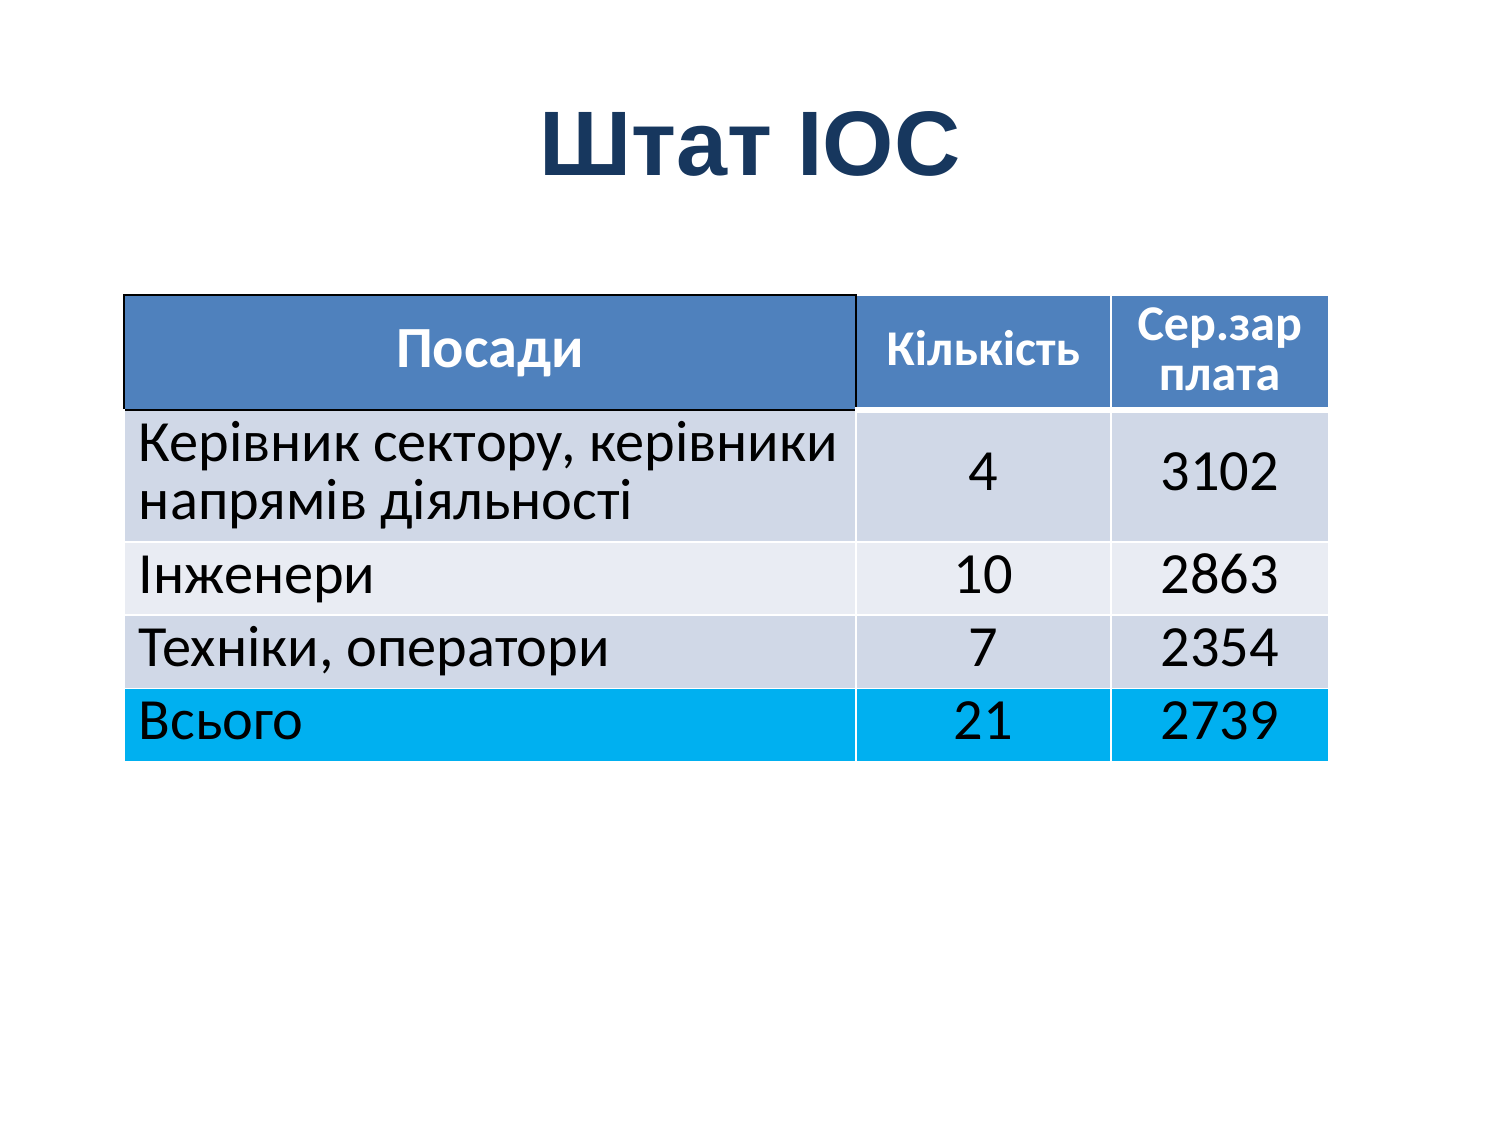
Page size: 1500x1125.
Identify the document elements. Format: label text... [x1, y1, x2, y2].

table_cell 7 [857, 616, 1110, 688]
title Штат ІОС [75, 45, 1425, 233]
table_cell Керівник сектору, керівники напрямів діяльності [125, 411, 855, 541]
table_cell 21 [857, 689, 1110, 761]
table_cell 2863 [1112, 543, 1328, 614]
table_cell 2354 [1112, 616, 1328, 688]
table_cell Інженери [125, 543, 855, 614]
table_header Посади [125, 296, 855, 409]
table_cell 10 [857, 543, 1110, 614]
table_cell 4 [857, 413, 1110, 541]
table_header Кількість [857, 296, 1110, 407]
table_cell 2739 [1112, 689, 1328, 761]
table_cell Техніки, оператори [125, 616, 855, 688]
table_header Сер.зарплата [1112, 296, 1328, 407]
table_cell 3102 [1112, 413, 1328, 541]
table_cell Всього [125, 689, 855, 761]
